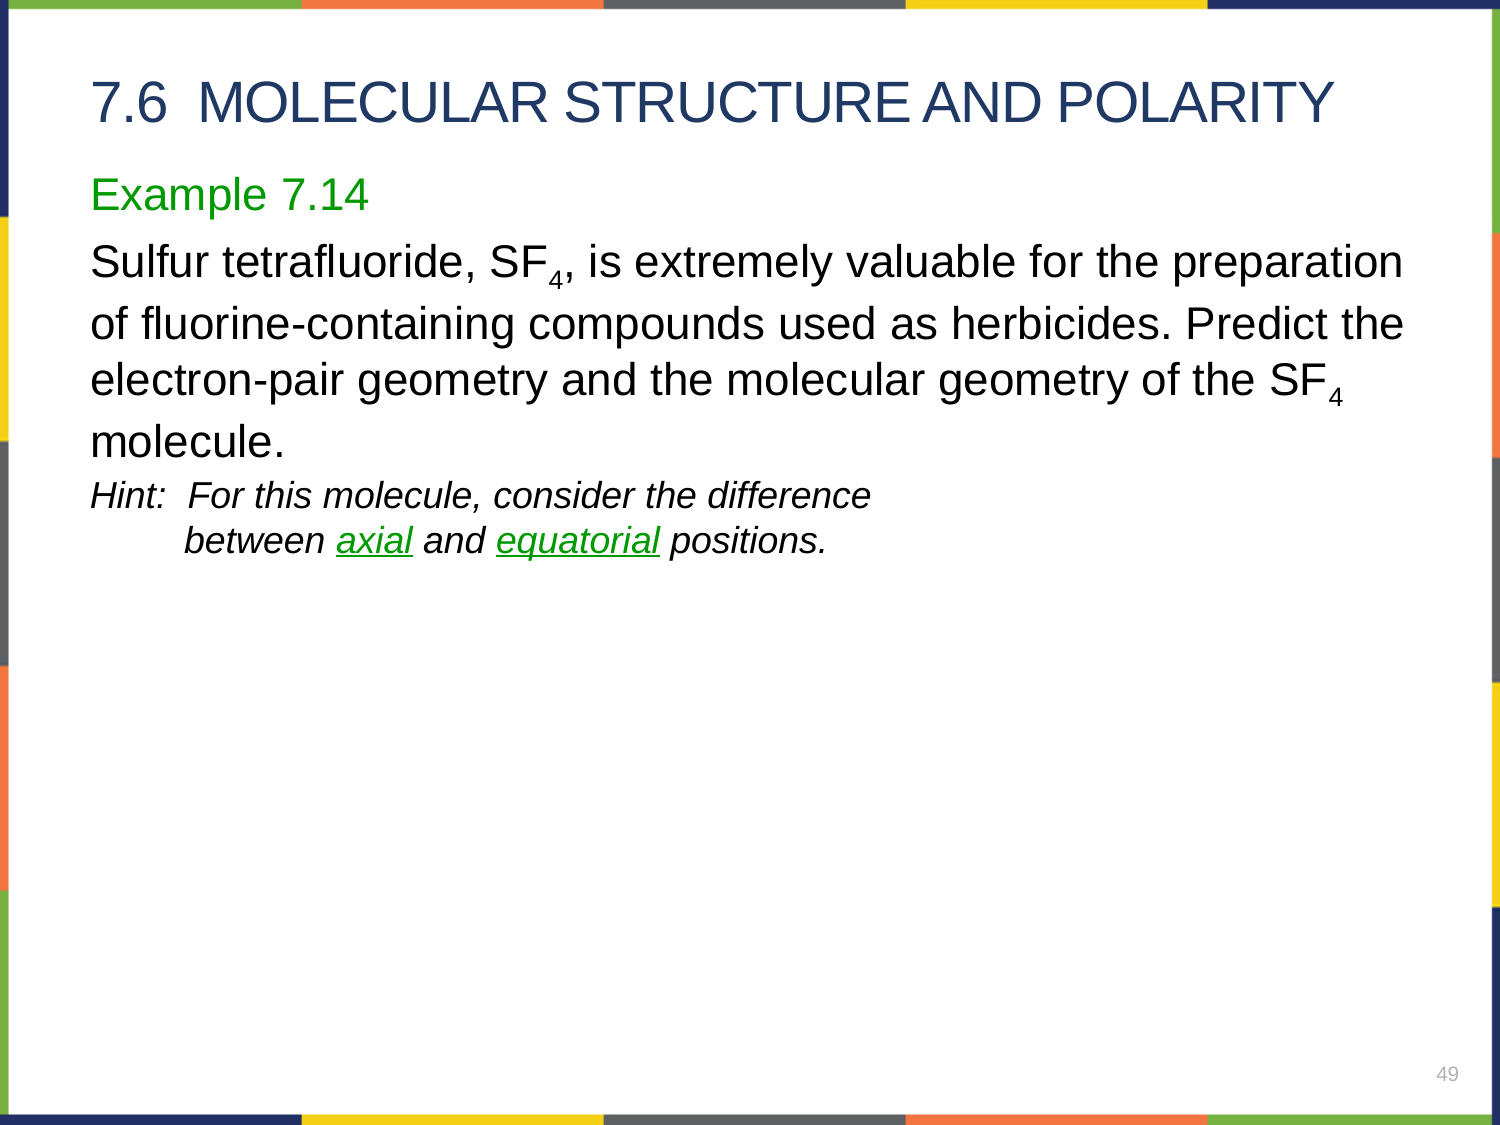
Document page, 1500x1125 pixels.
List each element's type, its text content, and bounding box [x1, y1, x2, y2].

text_box Example 7.14 Sulfur tetrafluoride, SF4, is extremely valuable for the preparation of fluorine-containing compounds used as herbicides. Predict the electron-pair geometry and the molecular geometry of the SF4 molecule. [74, 156, 1441, 770]
title 7.6 Molecular structure and polarity [75, 57, 1475, 143]
text_box Hint: For this molecule, consider the difference between axial and equatorial positions. [75, 463, 941, 568]
picture [0, 0, 1500, 1125]
slide_number 49 [1136, 1042, 1475, 1103]
